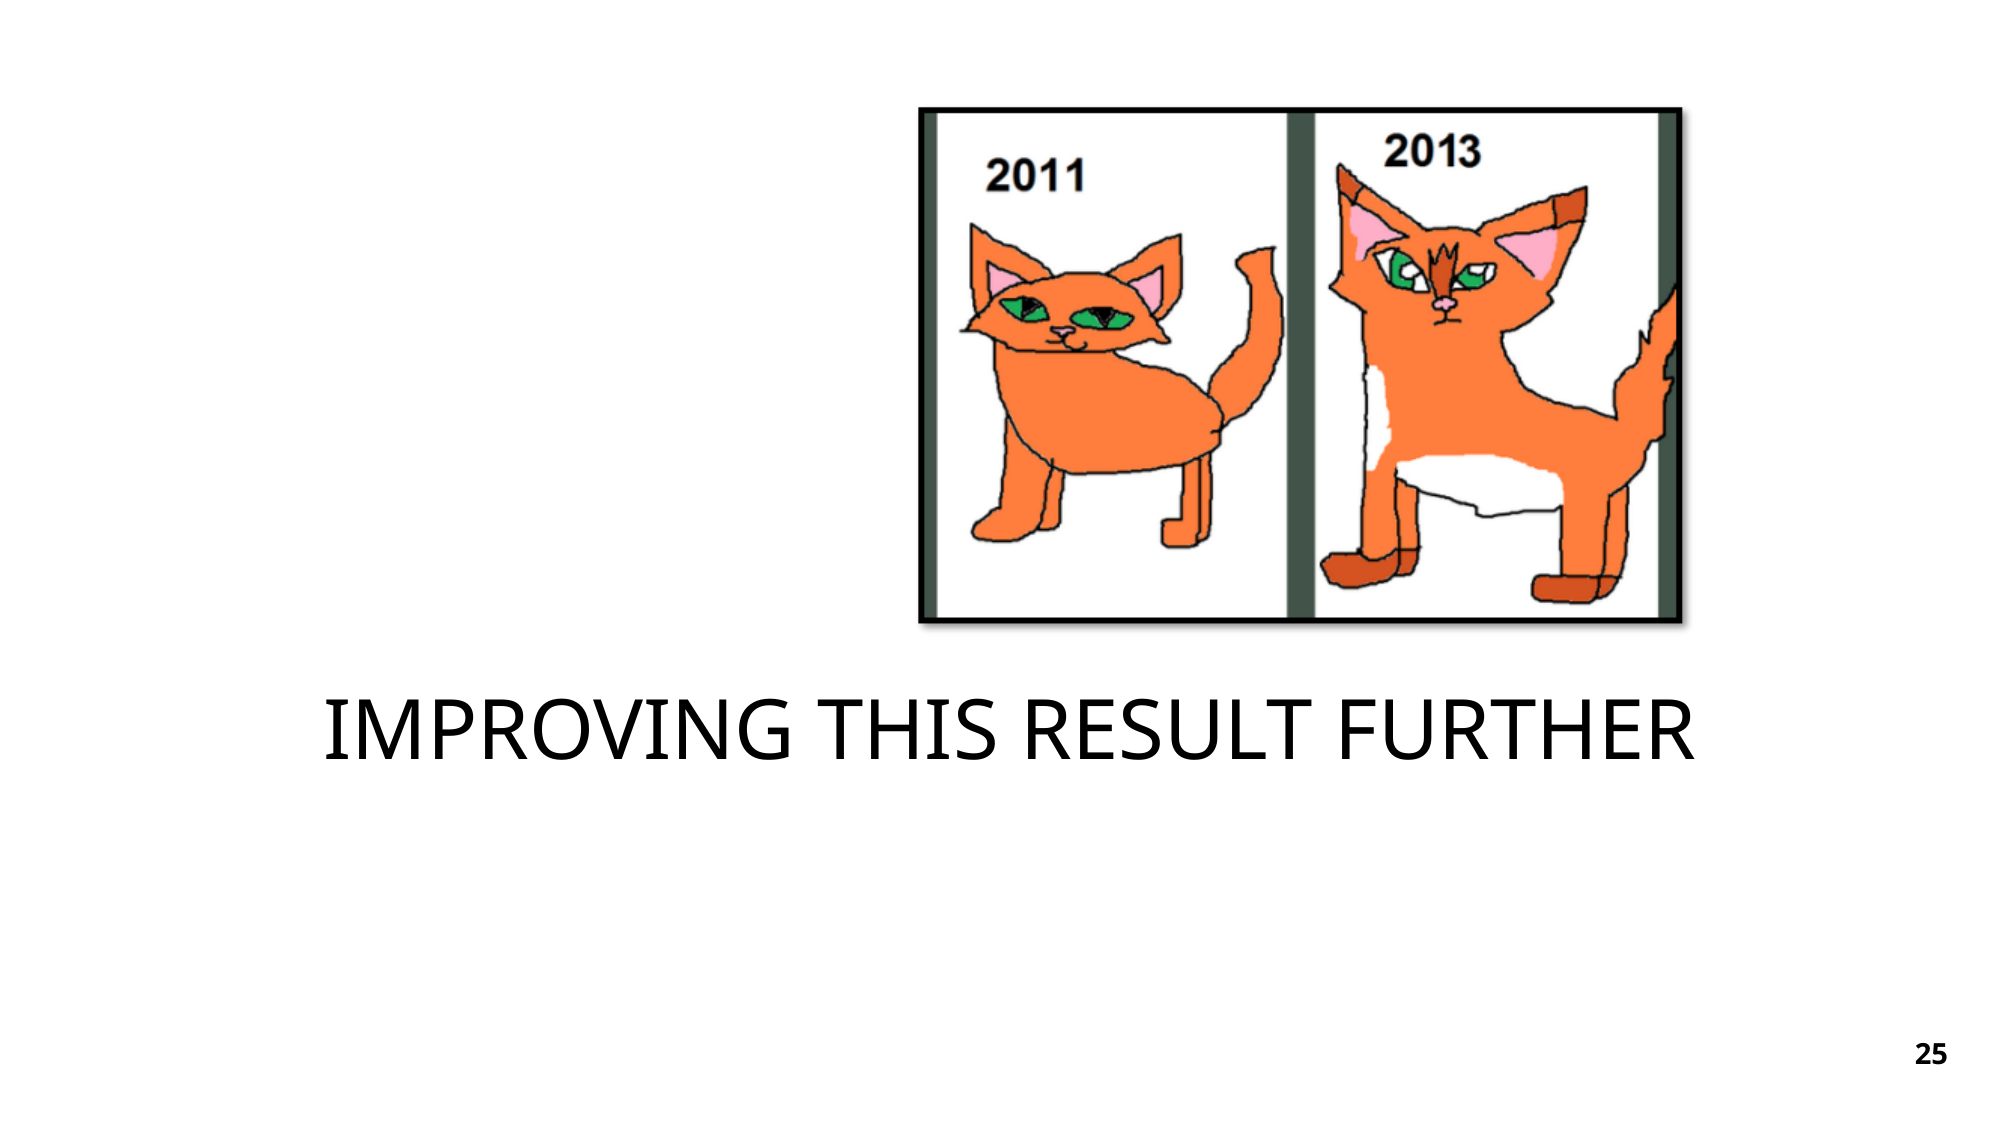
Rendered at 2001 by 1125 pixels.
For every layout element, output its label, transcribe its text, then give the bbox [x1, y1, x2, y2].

picture [914, 103, 1696, 637]
title Improving this result Further [287, 542, 1713, 784]
slide_number 25 [1872, 1025, 1964, 1086]
